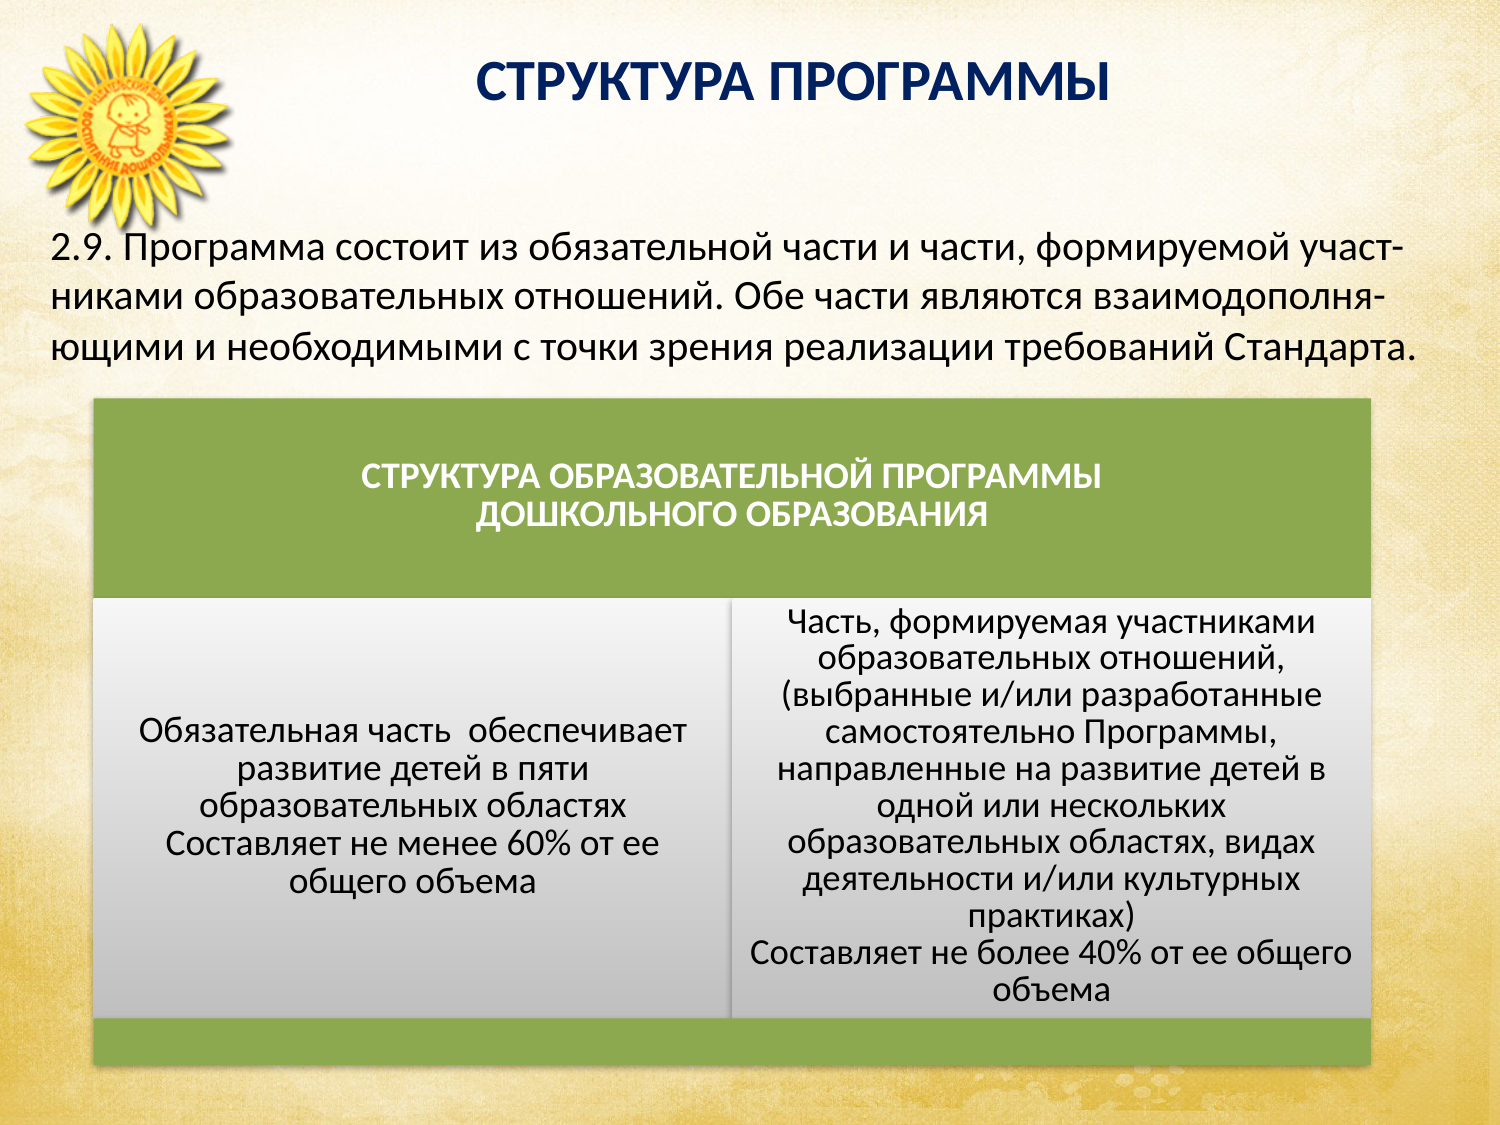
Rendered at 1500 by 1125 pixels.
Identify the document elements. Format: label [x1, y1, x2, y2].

picture [0, 0, 1500, 1125]
text_box [93, 398, 1372, 1066]
